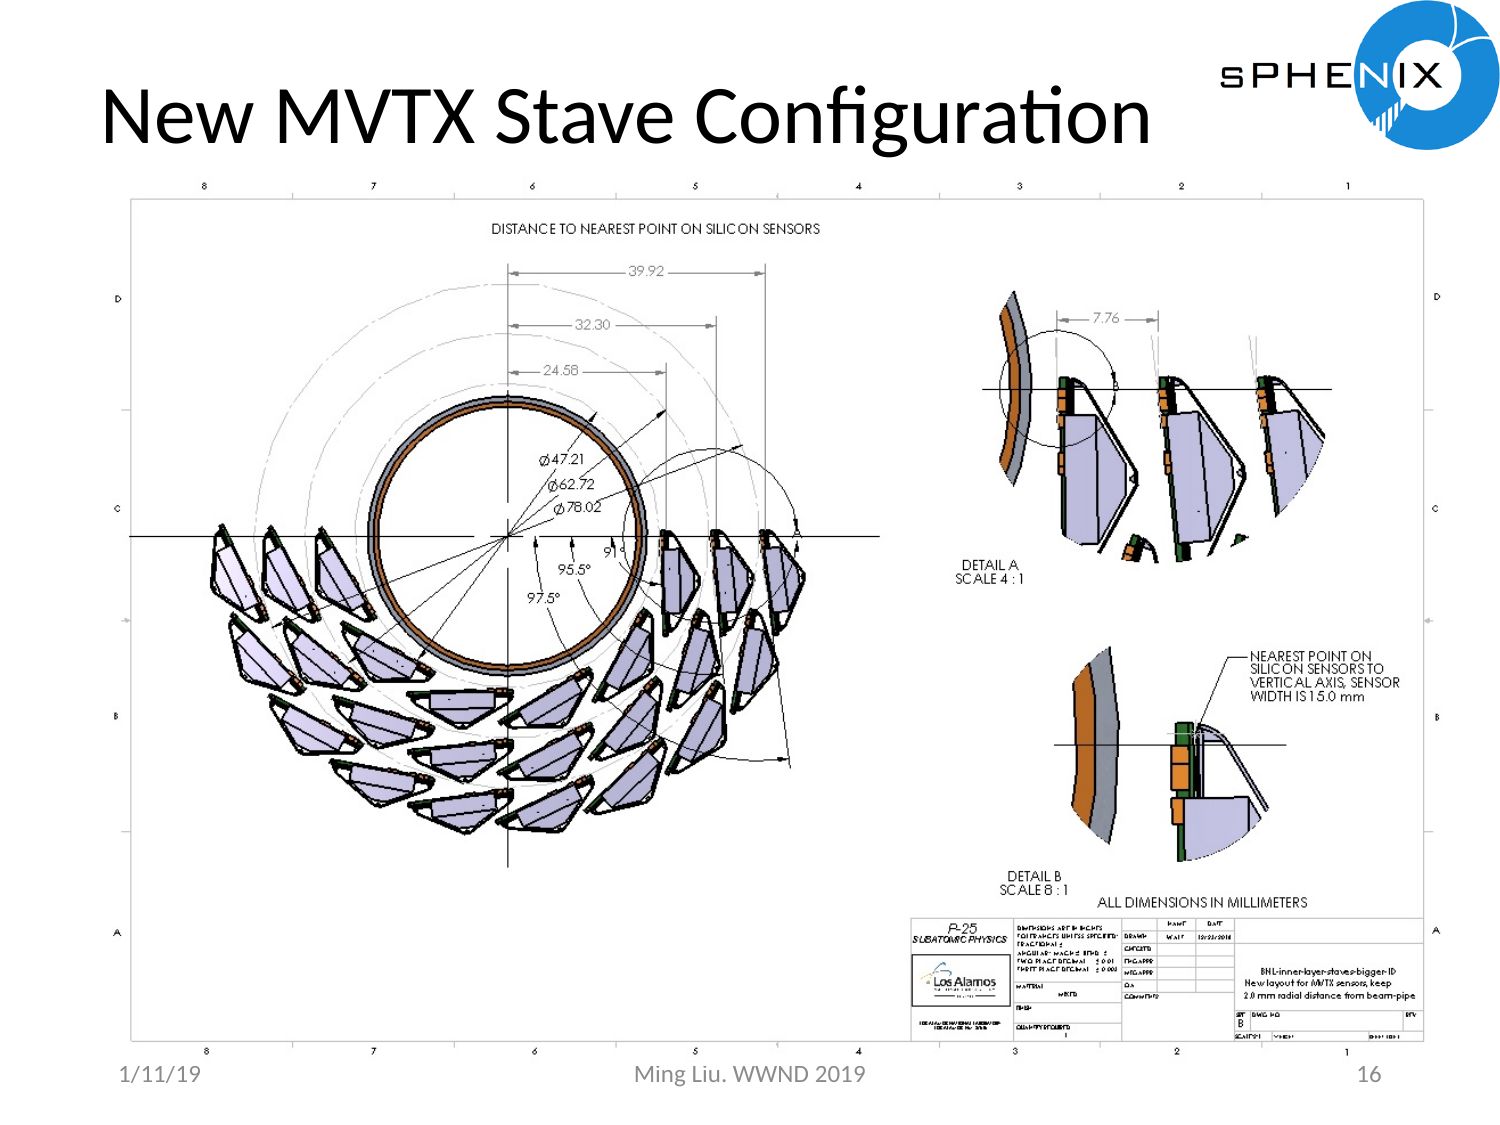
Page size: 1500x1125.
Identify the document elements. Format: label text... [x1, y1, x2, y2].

text_box New MVTX Stave Configuration [85, 53, 1224, 169]
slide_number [103, 1066, 441, 1103]
footer Ming Liu. WWND 2019 [496, 1066, 1004, 1103]
picture [103, 169, 1455, 1066]
picture [1220, 0, 1500, 150]
slide_number 16 [1059, 1066, 1397, 1103]
